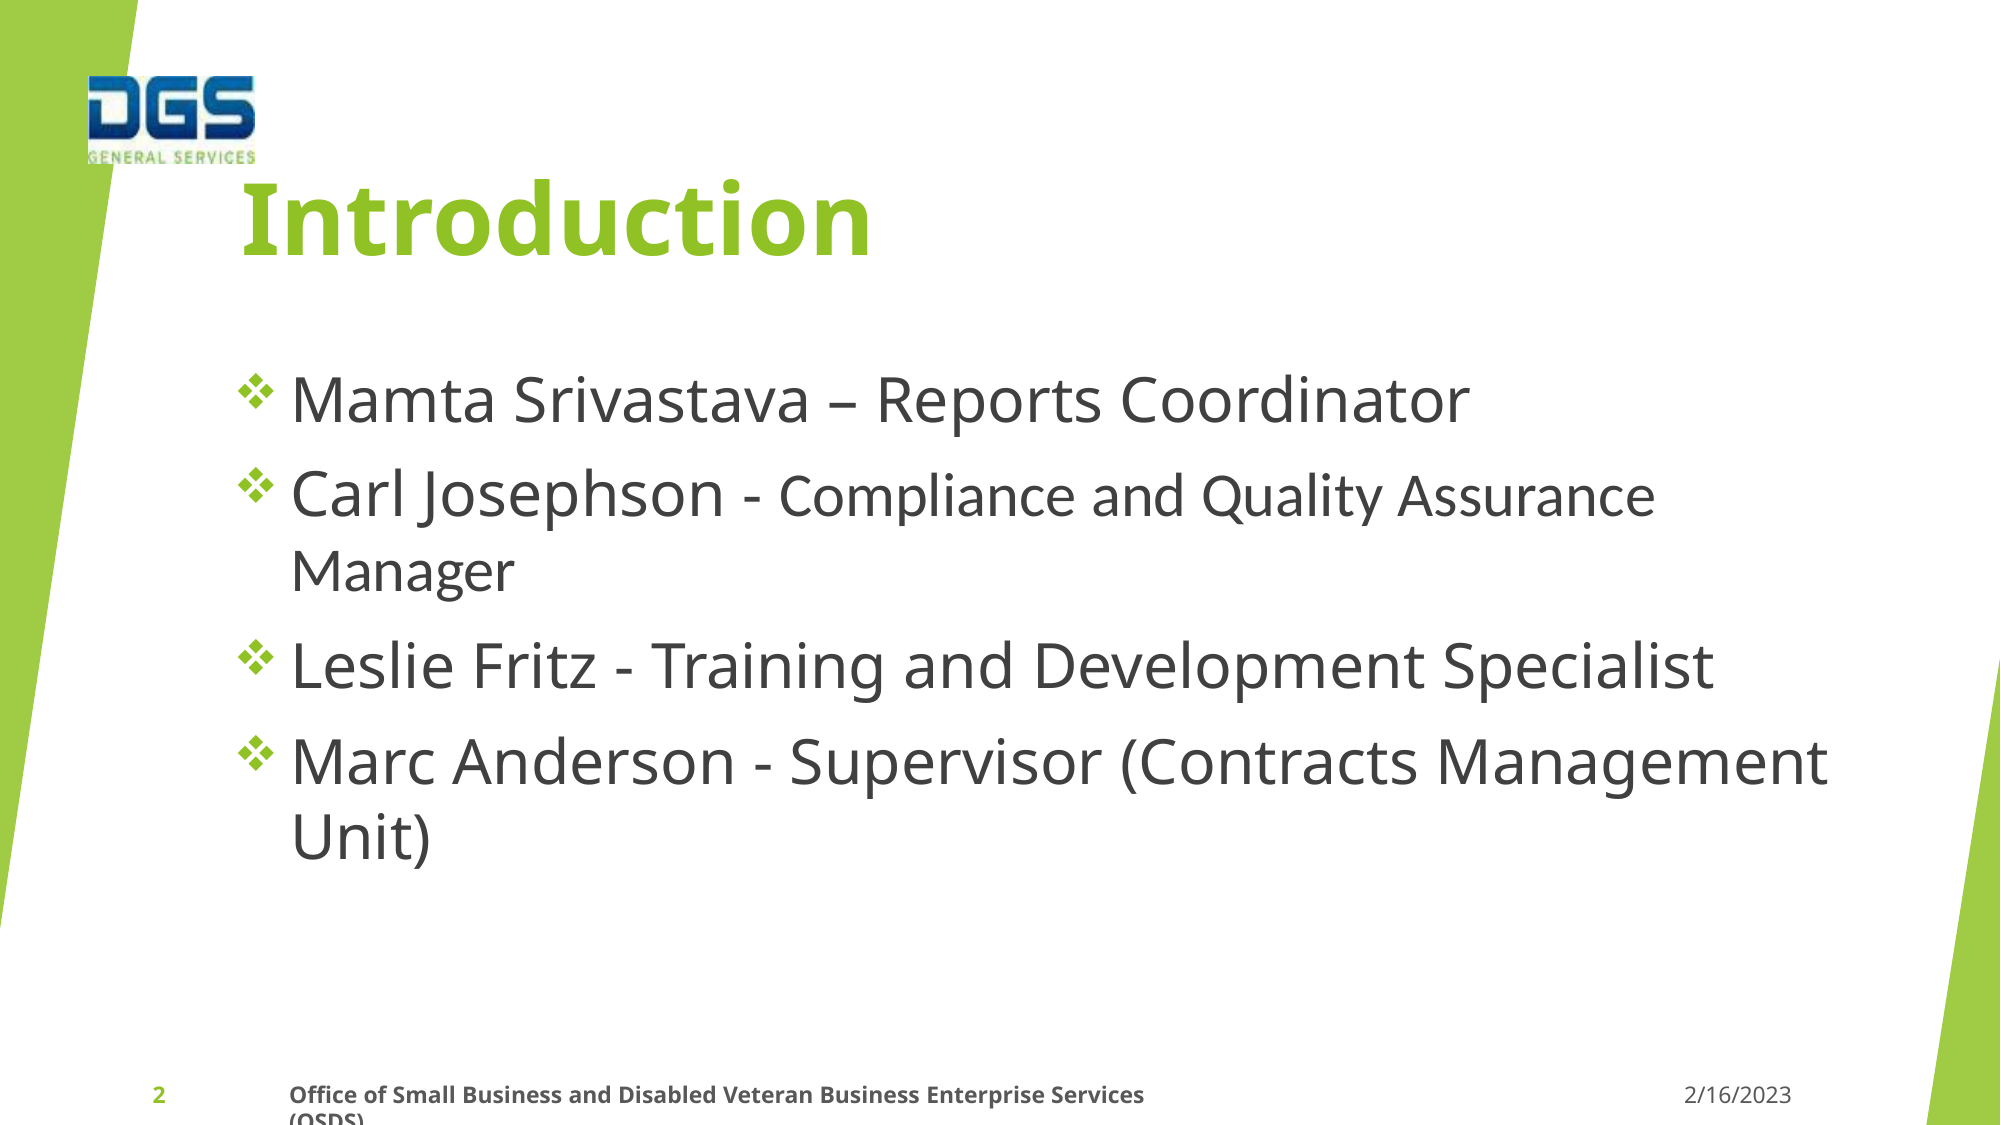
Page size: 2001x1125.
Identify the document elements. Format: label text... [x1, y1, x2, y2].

text_box Office of Small Business and Disabled Veteran Business Enterprise Services (OSDS) [287, 1078, 1174, 1125]
title Introduction [259, 102, 1517, 338]
text_box 2 [150, 1078, 169, 1108]
text_box 2/16/2023 [1682, 1078, 1795, 1108]
text_box [1926, 658, 2000, 1125]
text_box Mamta Srivastava – Reports Coordinator Carl Josephson - Compliance and Quality Assurance Manager Leslie Fritz - Training and Development Specialist Marc Anderson - Supervisor (Contracts Management Unit) [259, 338, 1888, 873]
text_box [0, 0, 255, 930]
